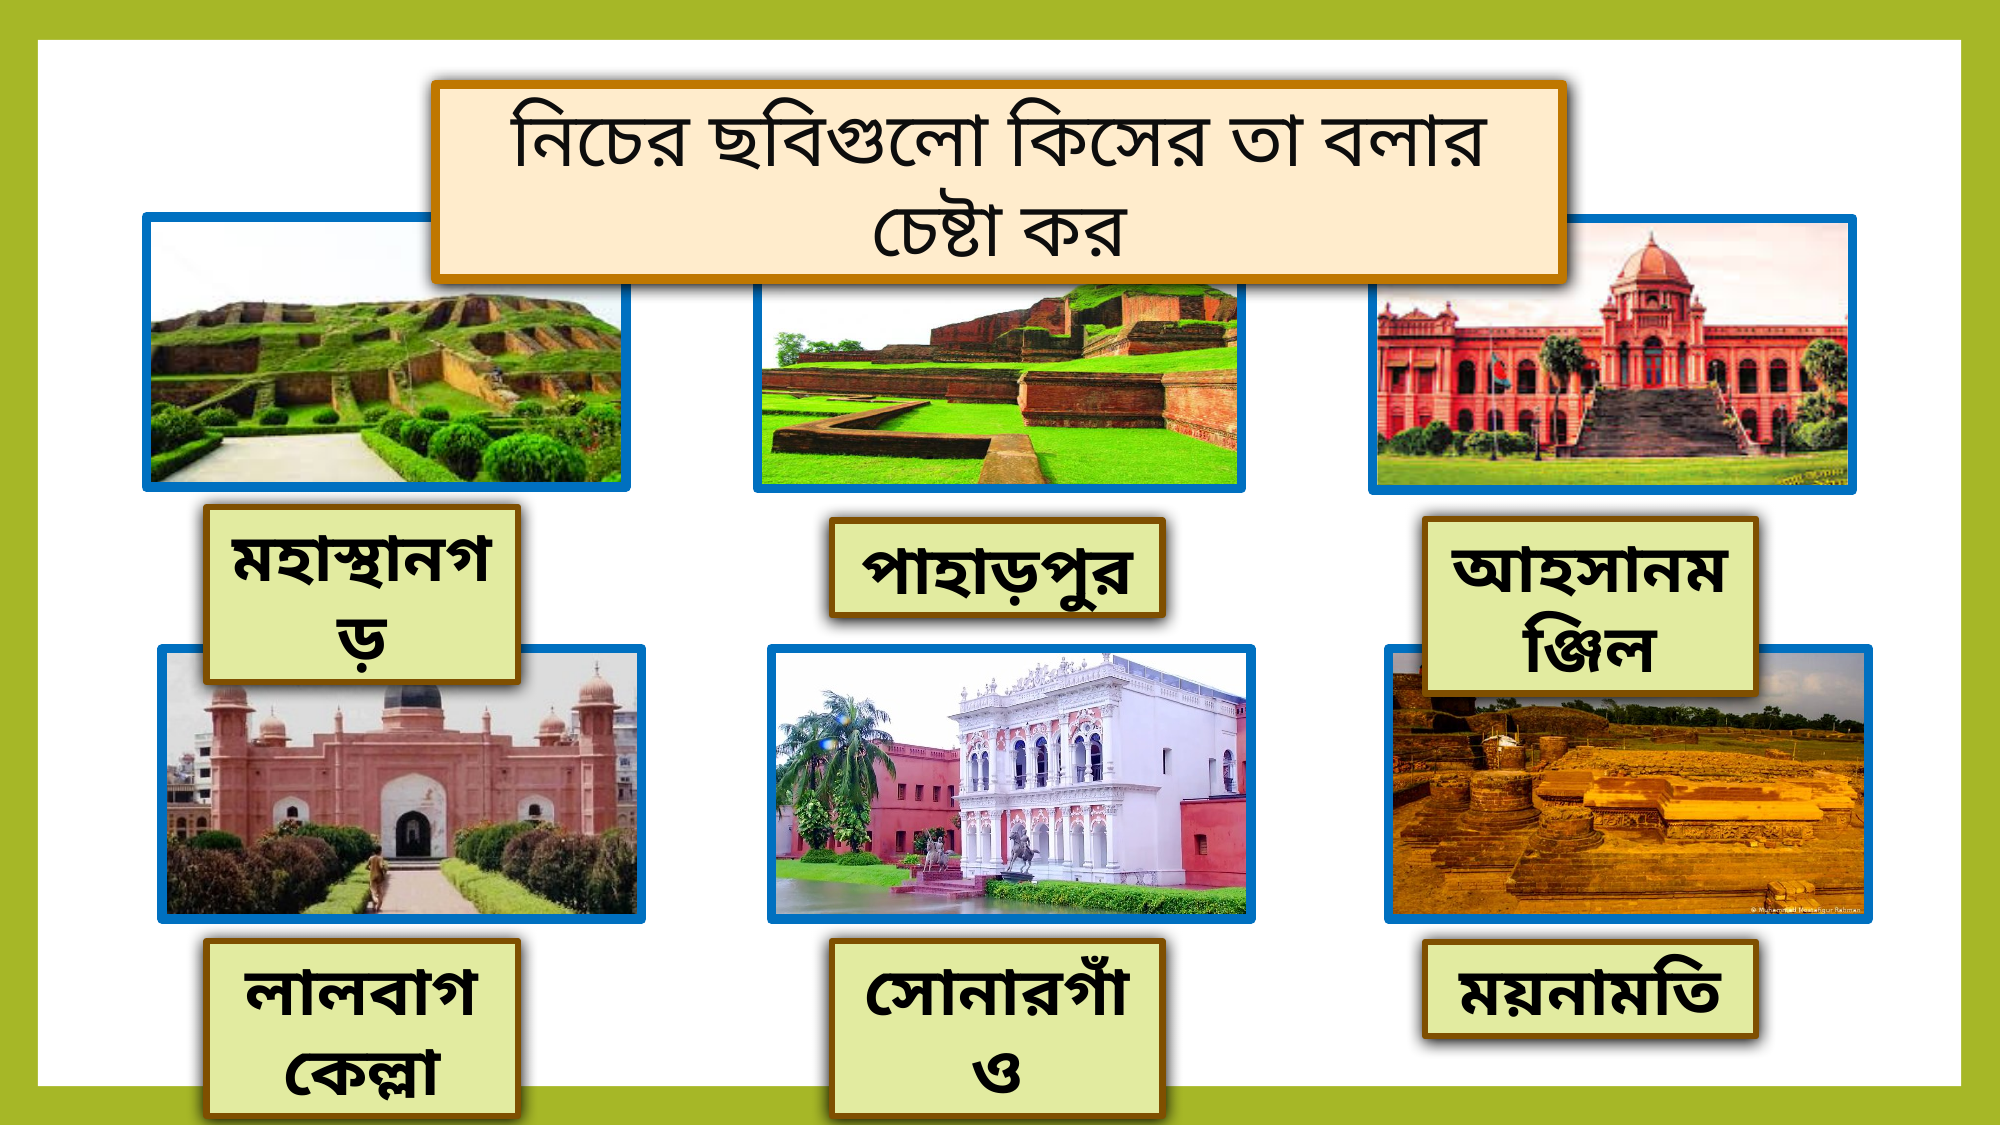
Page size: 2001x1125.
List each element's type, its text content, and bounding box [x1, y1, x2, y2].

picture [761, 222, 1237, 484]
text_box সোনারগাঁও [831, 941, 1163, 1116]
picture [775, 653, 1247, 915]
text_box ময়নামতি [1425, 941, 1756, 1037]
text_box মহাস্থানগড় [206, 507, 519, 651]
text_box আহসানমঞ্জিল [1425, 518, 1756, 651]
picture [166, 653, 638, 915]
picture [1392, 653, 1864, 915]
picture [1377, 222, 1848, 486]
text_box পাহাড়পুর [831, 520, 1163, 616]
text_box নিচের ছবিগুলো কিসের তা বলার চেষ্টা কর [435, 84, 1563, 279]
picture [150, 221, 622, 483]
text_box লালবাগকেল্লা [206, 941, 519, 1116]
